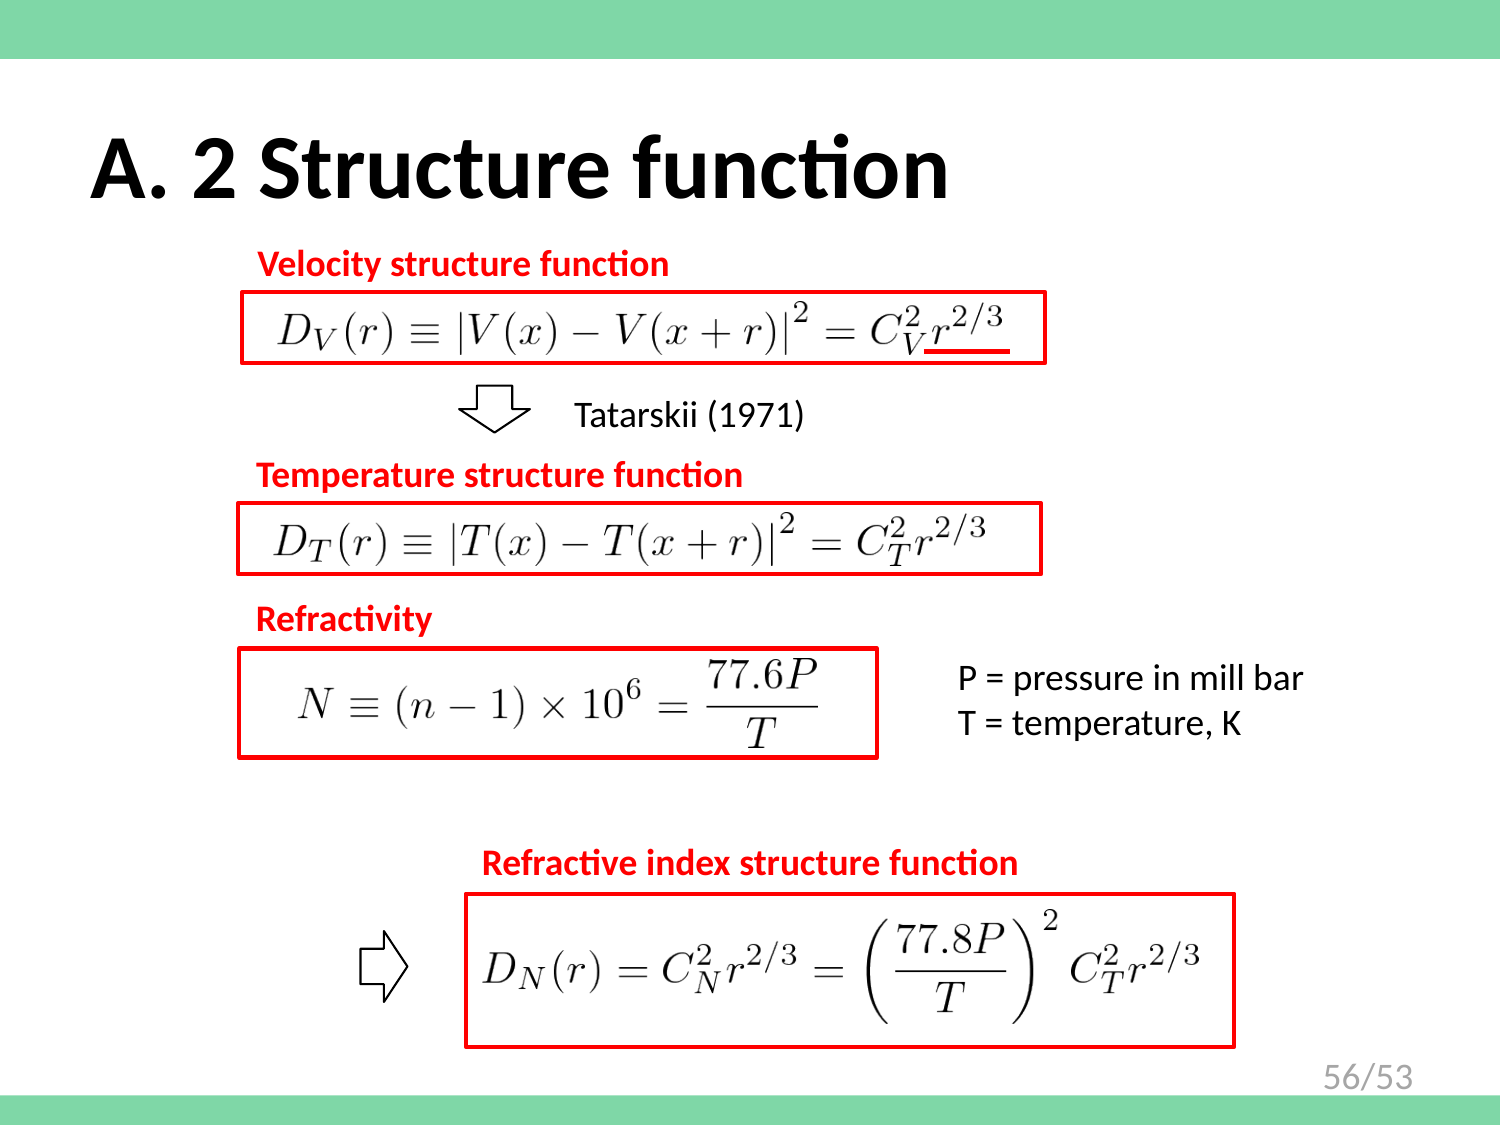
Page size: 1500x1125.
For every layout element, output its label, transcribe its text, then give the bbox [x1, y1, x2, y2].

text_box Refractive index structure function [467, 830, 1035, 891]
picture [297, 658, 819, 748]
text_box Tatarskii (1971) [559, 382, 821, 442]
text_box [240, 290, 1047, 365]
text_box [236, 501, 1043, 576]
text_box [237, 646, 879, 760]
picture [277, 300, 1002, 355]
text_box Velocity structure function [242, 231, 685, 290]
text_box [0, 0, 1500, 61]
text_box [457, 383, 532, 435]
title A. 2 Structure function [75, 67, 1425, 256]
picture [481, 909, 1200, 1024]
picture [273, 511, 985, 566]
text_box [358, 929, 410, 1004]
text_box P = pressure in mill bar T = temperature, K [943, 645, 1320, 750]
text_box Temperature structure function [241, 442, 759, 501]
text_box Refractivity [241, 586, 449, 646]
text_box [0, 1093, 1500, 1125]
text_box [464, 892, 1236, 1049]
